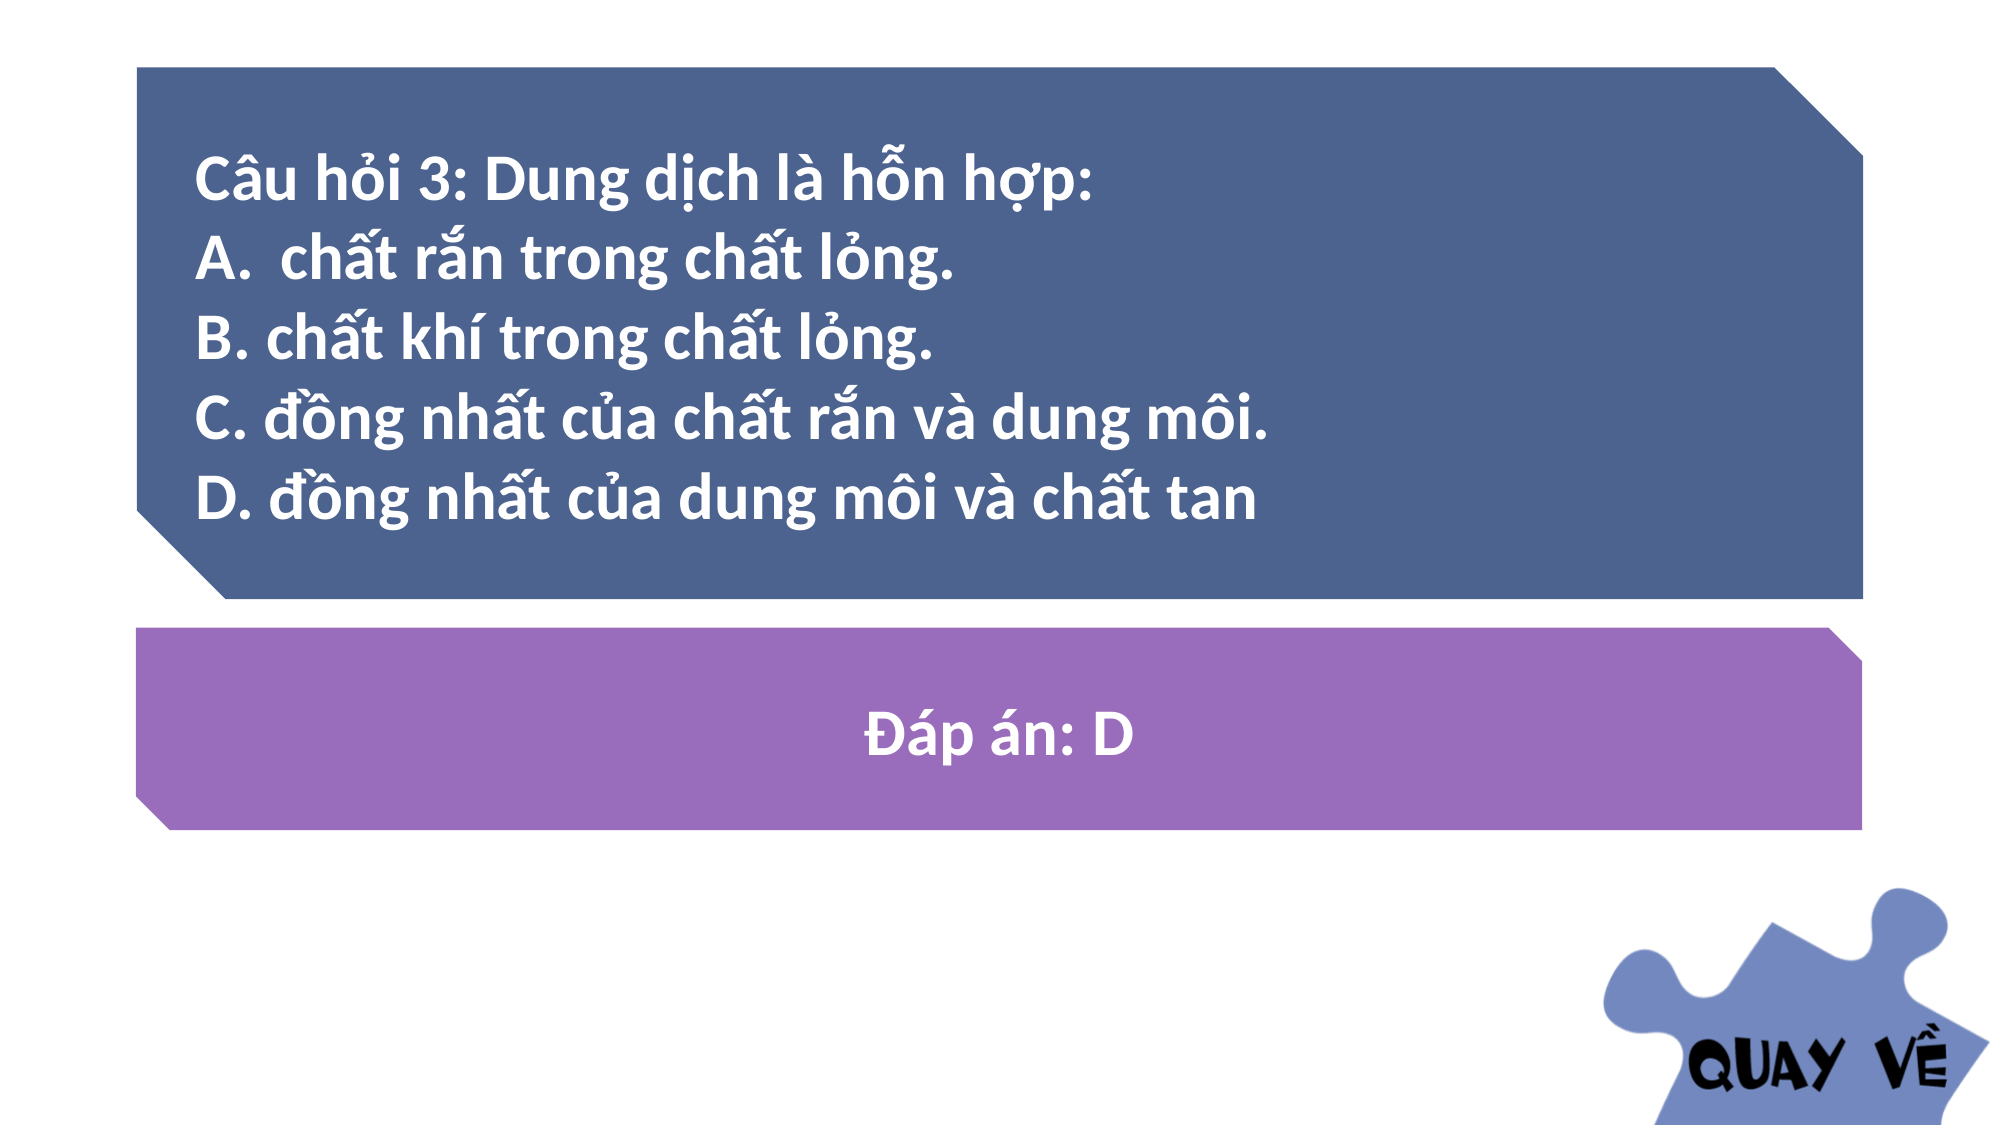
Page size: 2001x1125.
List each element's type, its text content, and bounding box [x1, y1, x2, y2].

text_box Câu hỏi 3: Dung dịch là hỗn hợp: chất rắn trong chất lỏng. B. chất khí trong chất lỏng. C. đồng nhất của chất rắn và dung môi. D. đồng nhất của dung môi và chất tan [135, 66, 1865, 601]
text_box Đáp án: D [134, 626, 1864, 832]
picture [1599, 883, 1994, 1125]
